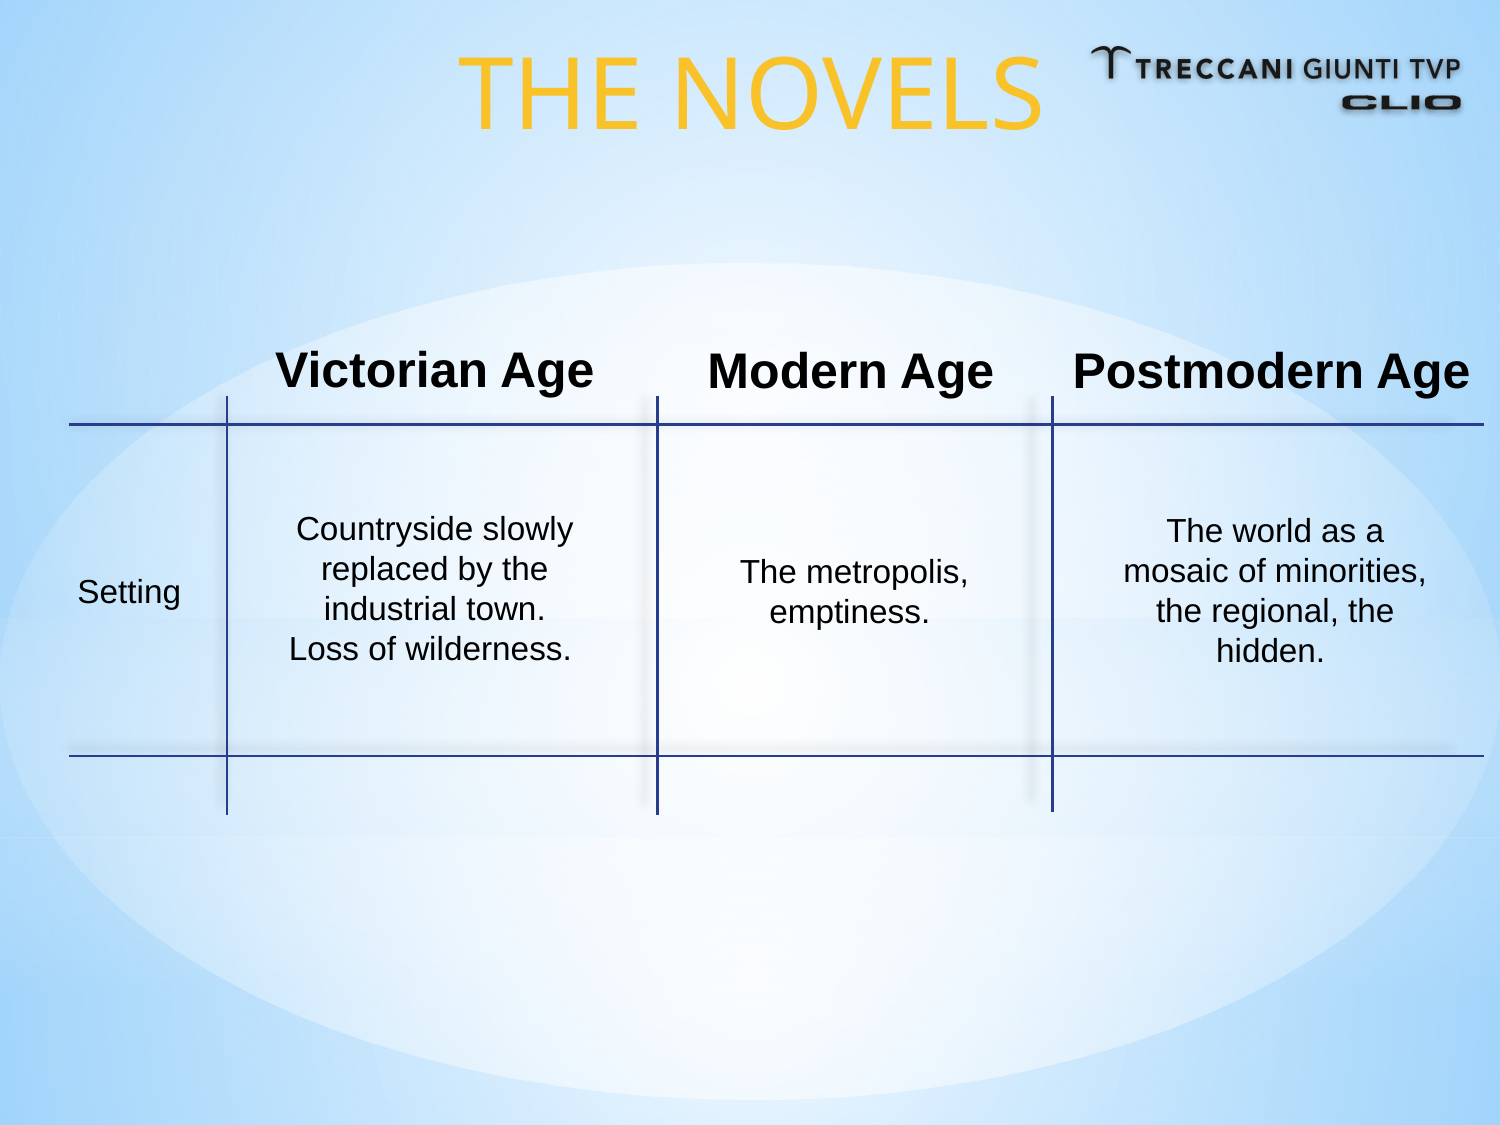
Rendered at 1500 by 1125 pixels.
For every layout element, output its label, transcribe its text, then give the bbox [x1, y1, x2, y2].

text_box Victorian Age [260, 329, 610, 405]
text_box Countryside slowly replaced by the industrial town. Loss of wilderness. [263, 499, 607, 675]
text_box The world as a mosaic of minorities, the regional, the hidden. [1096, 502, 1454, 677]
text_box Setting [62, 562, 206, 618]
list THE NOVELS [101, 22, 1399, 145]
text_box Postmodern Age [1057, 330, 1500, 406]
text_box Modern Age [692, 330, 1024, 406]
text_box The metropolis, emptiness. [700, 542, 1009, 638]
